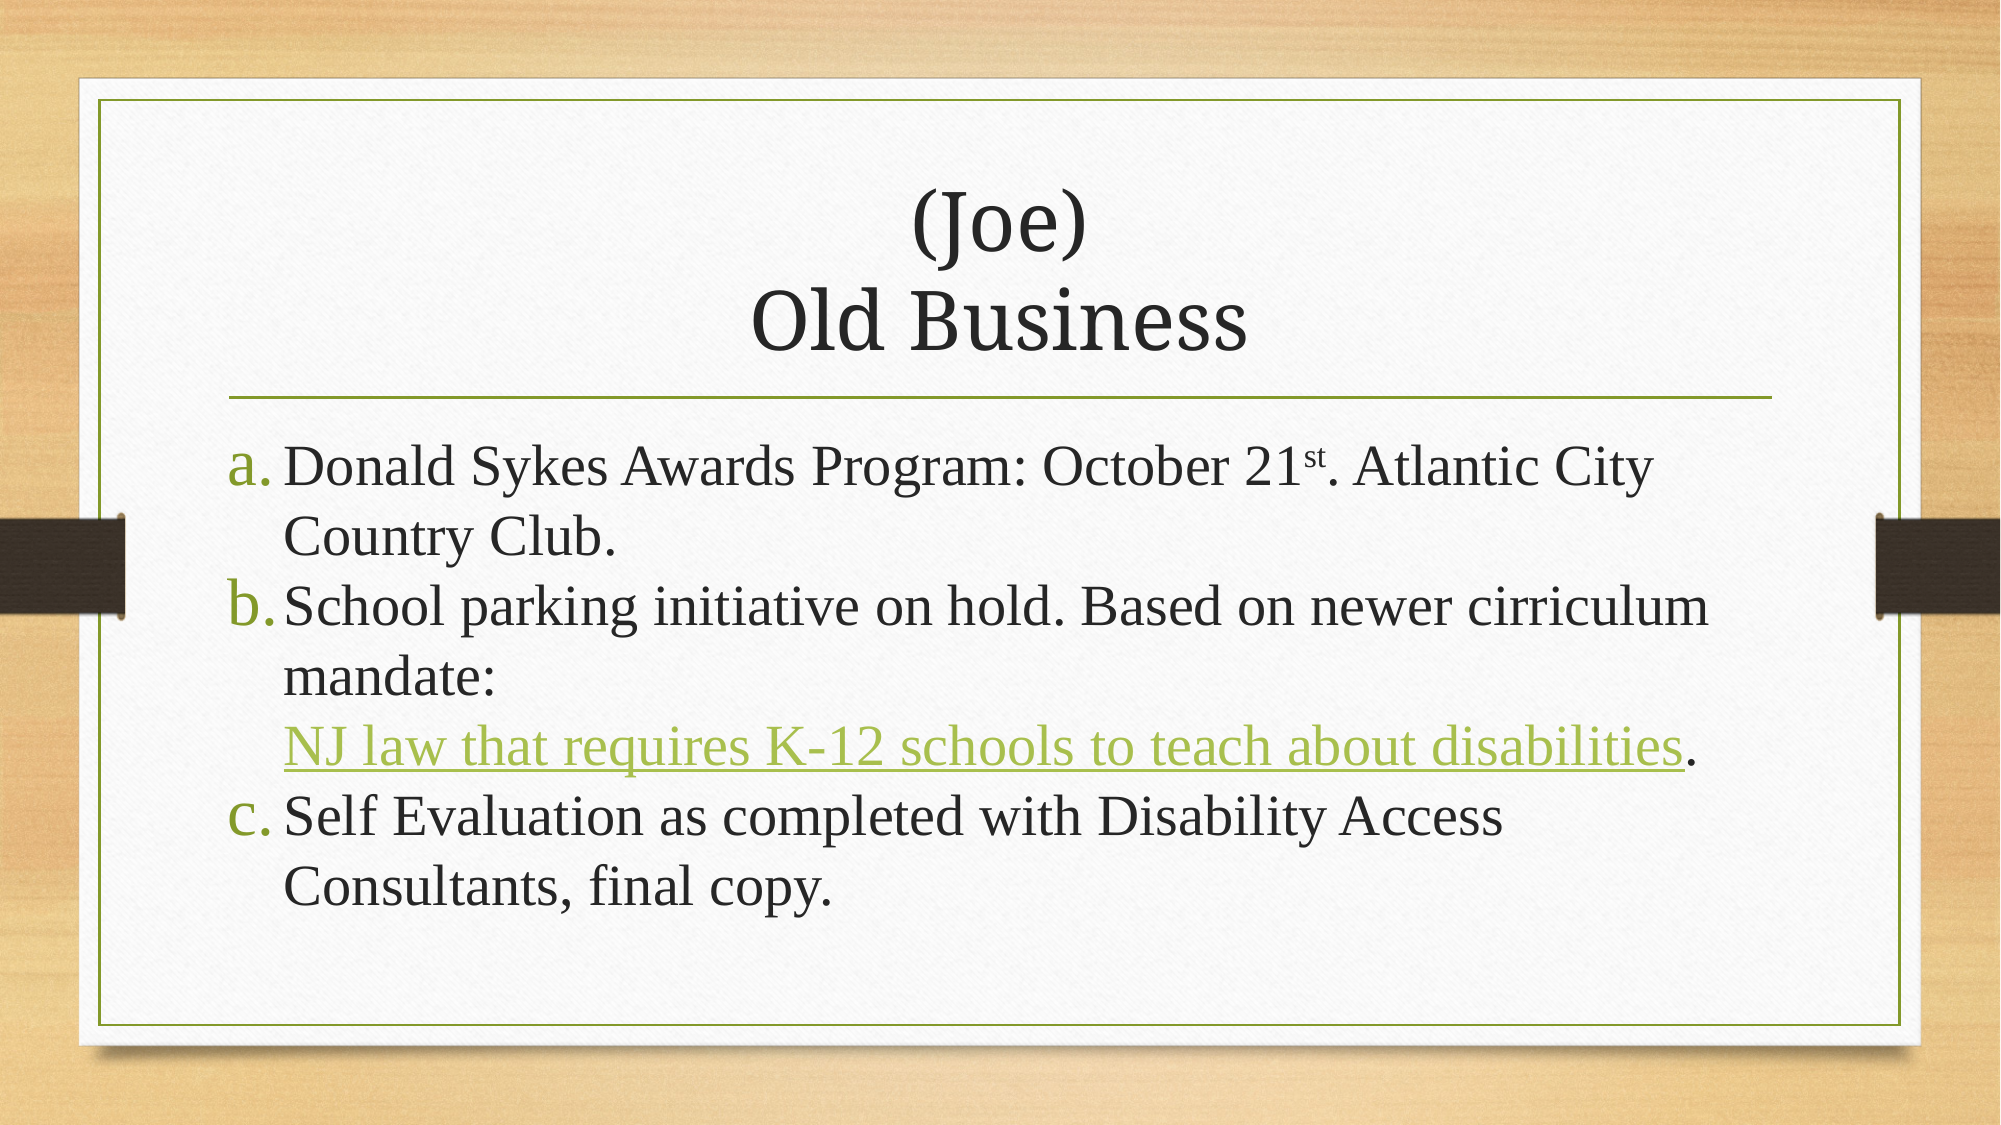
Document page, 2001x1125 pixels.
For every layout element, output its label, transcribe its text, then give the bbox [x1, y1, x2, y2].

title (Joe) Old Business [212, 161, 1788, 375]
list Donald Sykes Awards Program: October 21st. Atlantic City Country Club. School parking initiative on hold. Based on newer cirriculum mandate: NJ law that requires K-12 schools to teach about disabilities. Self Evaluation as completed with Disability Access Consultants, final copy. [212, 419, 1788, 964]
picture [0, 0, 2001, 1125]
